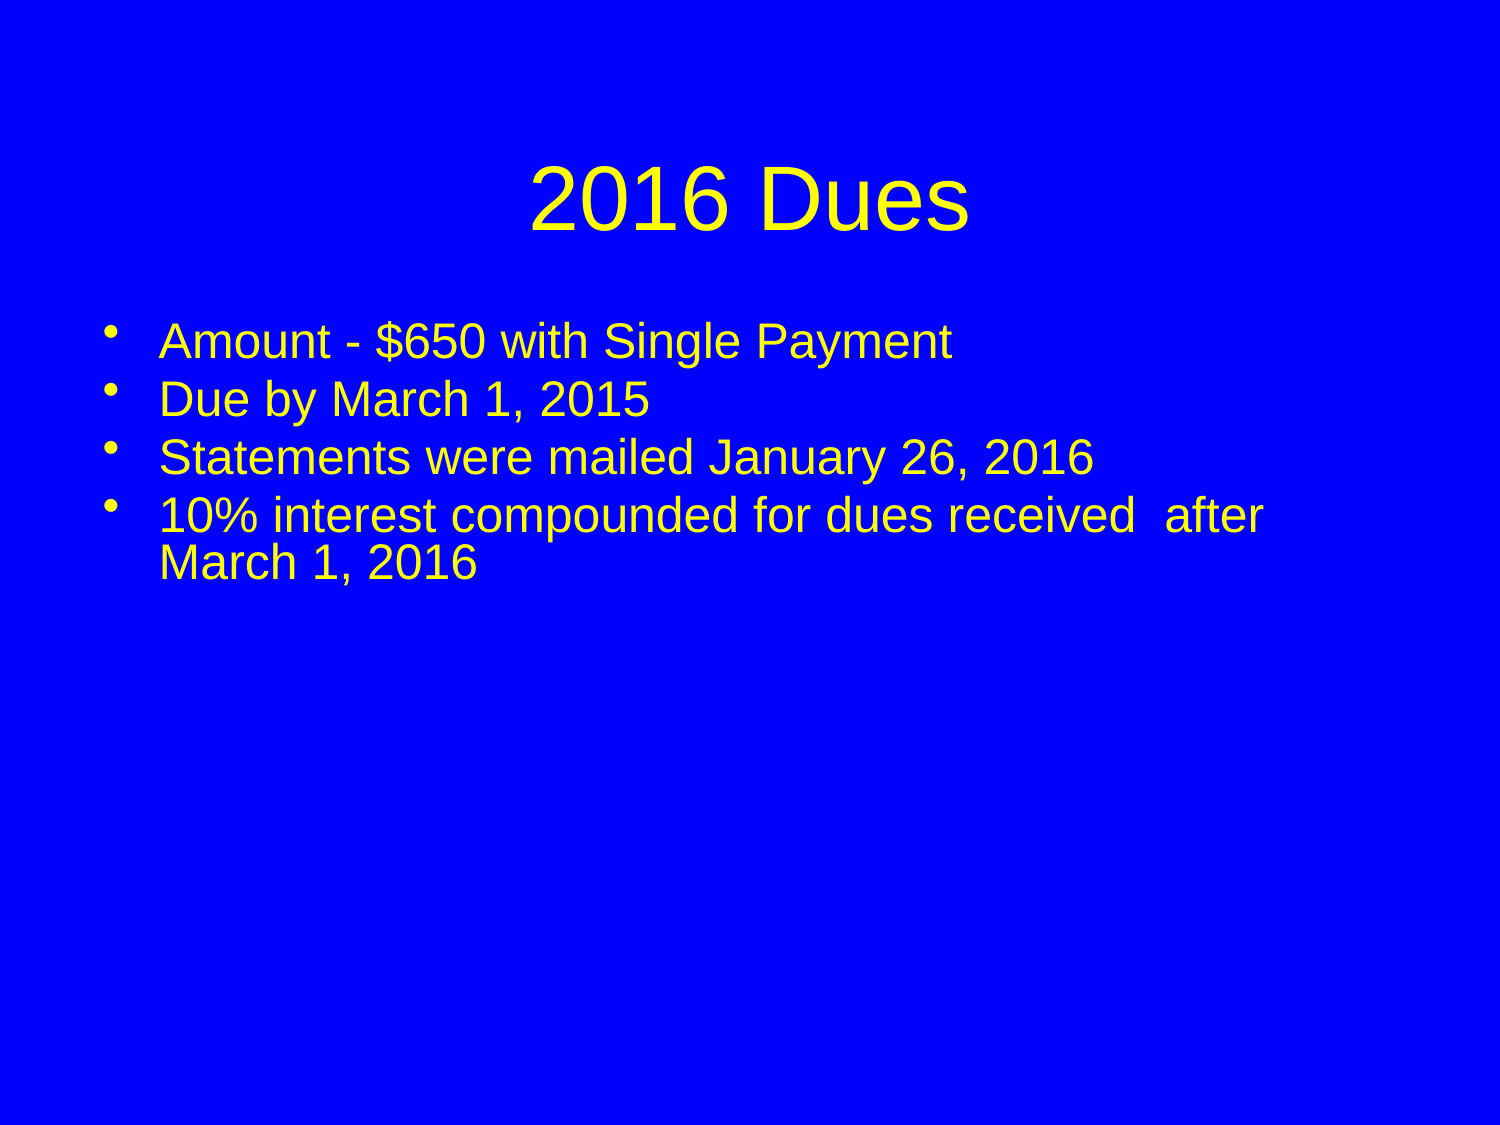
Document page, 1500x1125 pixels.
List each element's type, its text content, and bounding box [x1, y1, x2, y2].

title 2016 Dues [112, 99, 1388, 288]
list Amount - $650 with Single Payment Due by March 1, 2015 Statements were mailed January 26, 2016 10% interest compounded for dues received after March 1, 2016 [87, 312, 1413, 988]
